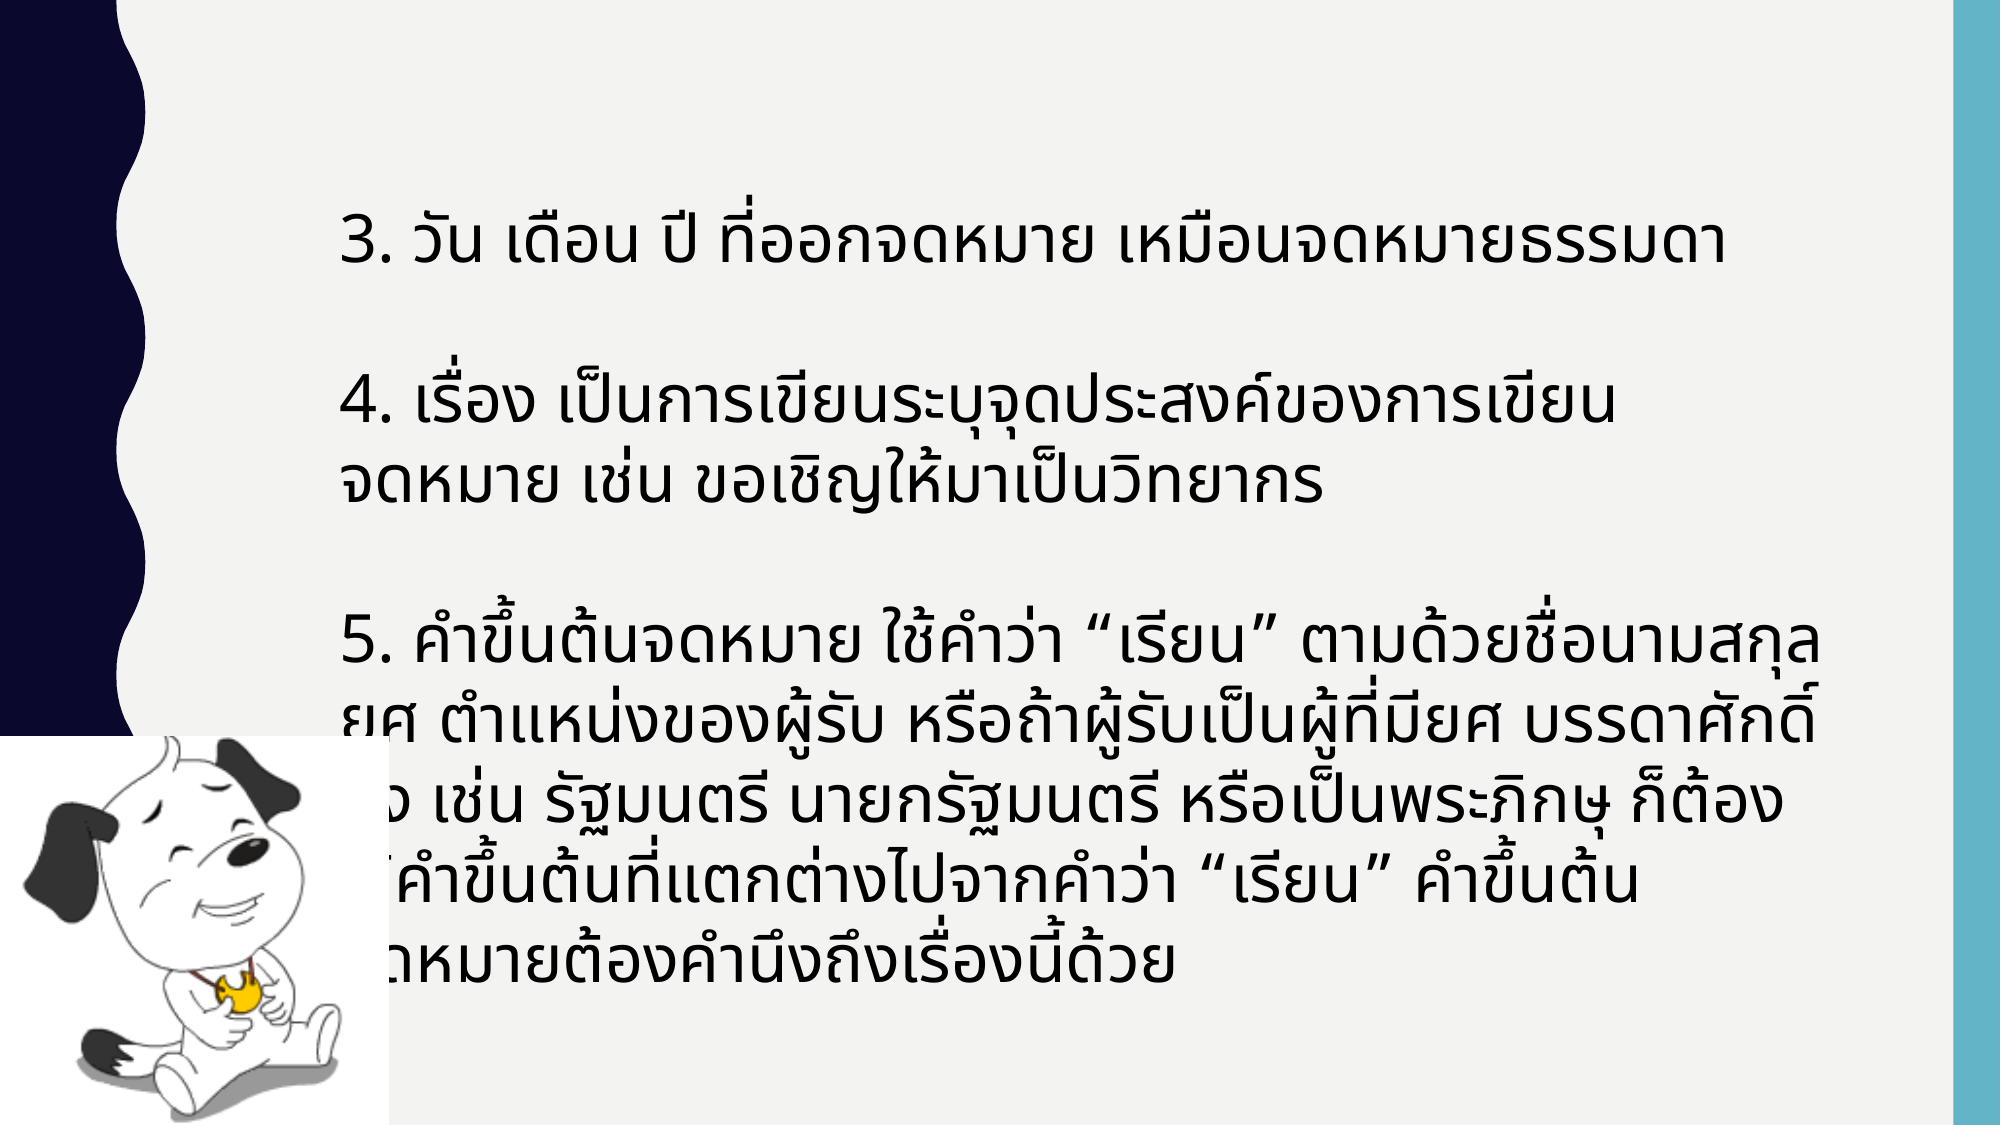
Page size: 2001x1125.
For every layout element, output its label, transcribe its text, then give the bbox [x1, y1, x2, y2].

text_box 3. วัน เดือน ปี ที่ออกจดหมาย เหมือนจดหมายธรรมดา 4. เรื่อง เป็นการเขียนระบุจุดประสงค์ของการเขียนจดหมาย เช่น ขอเชิญให้มาเป็นวิทยากร 5. คำขึ้นต้นจดหมาย ใช้คำว่า “เรียน” ตามด้วยชื่อนามสกุล ยศ ตำแหน่งของผู้รับ หรือถ้าผู้รับเป็นผู้ที่มียศ บรรดาศักดิ์สูง เช่น รัฐมนตรี นายกรัฐมนตรี หรือเป็นพระภิกษุ ก็ต้องใช้คำขึ้นต้นที่แตกต่างไปจากคำว่า “เรียน” คำขึ้นต้นจดหมายต้องคำนึงถึงเรื่องนี้ด้วย [324, 188, 1843, 1003]
picture [0, 736, 389, 1125]
